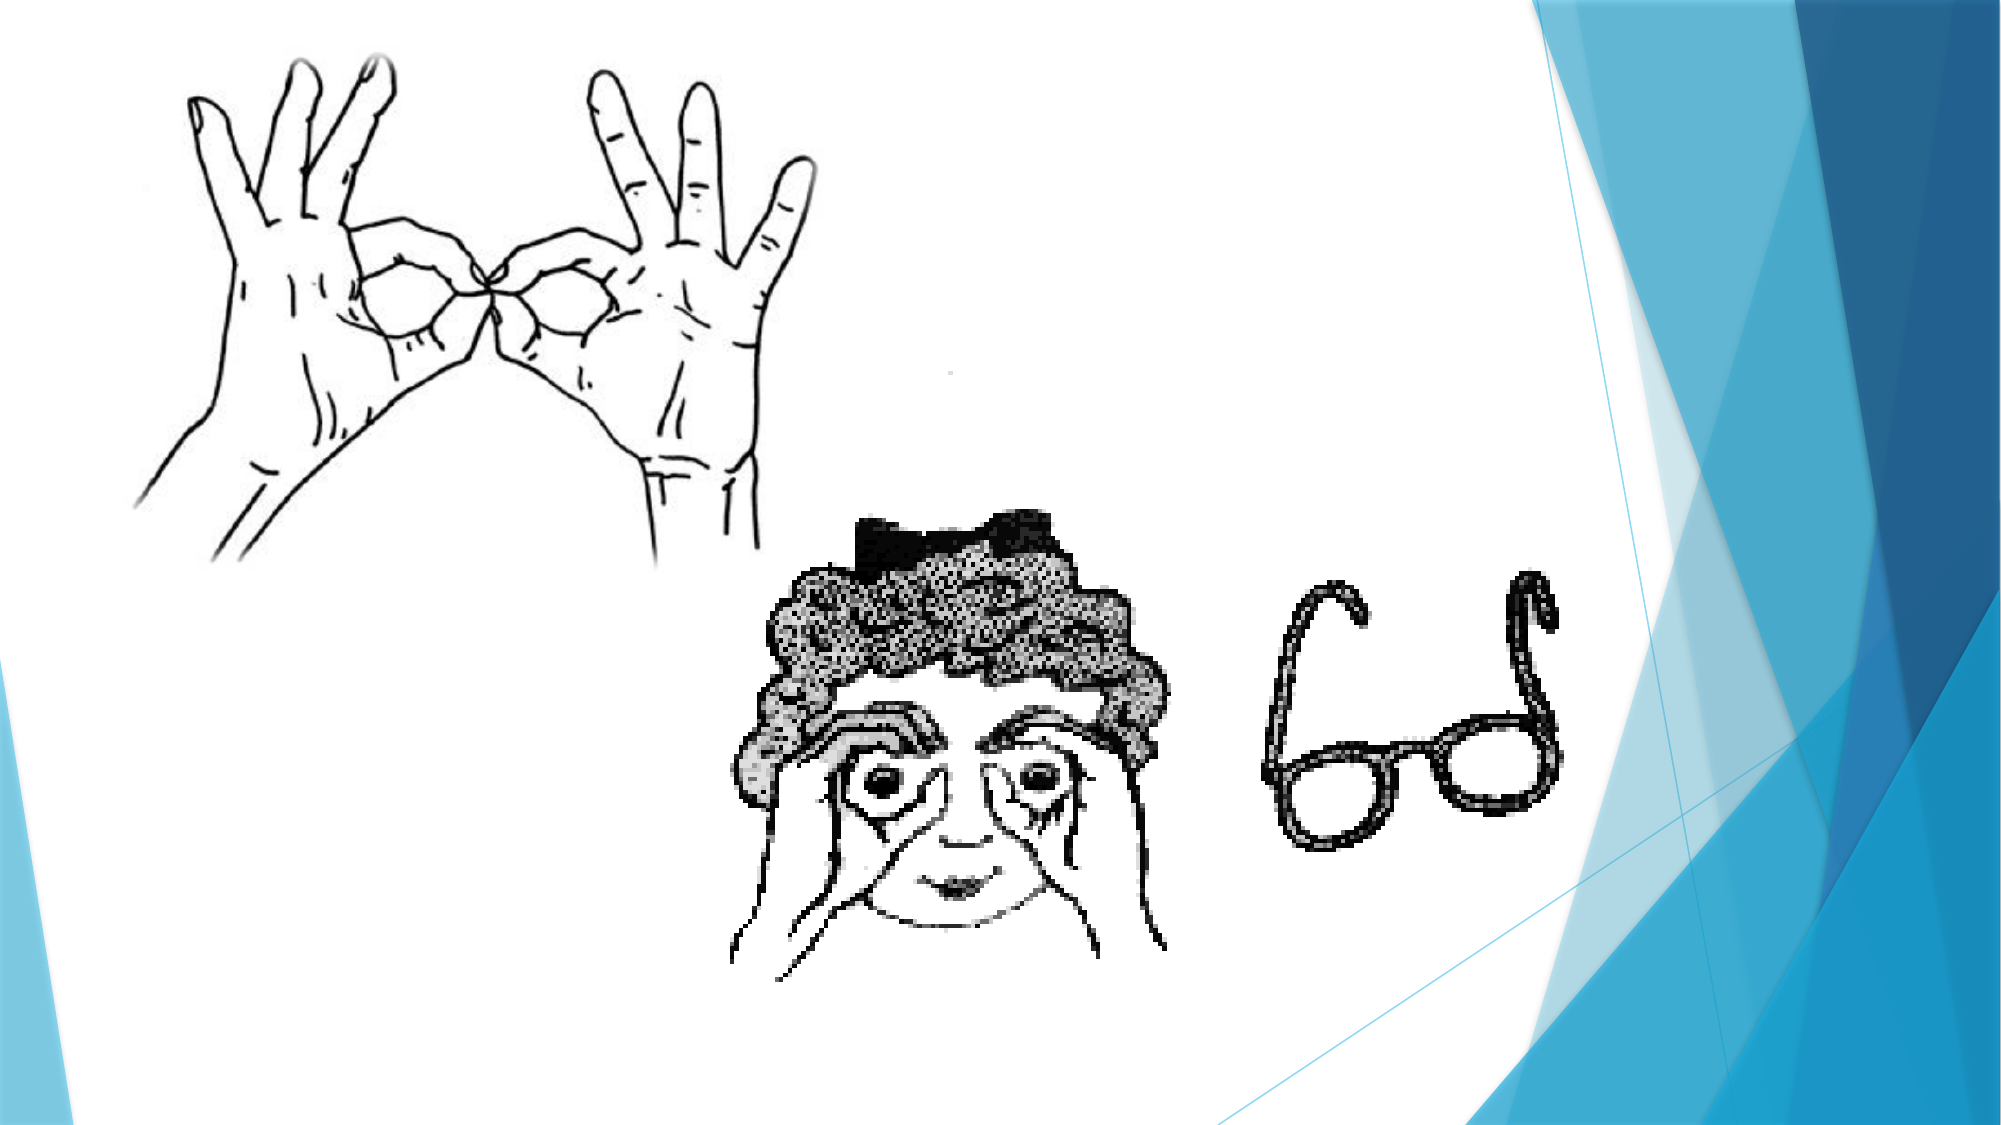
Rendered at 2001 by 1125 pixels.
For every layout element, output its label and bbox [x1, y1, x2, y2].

picture [122, 44, 1748, 1125]
